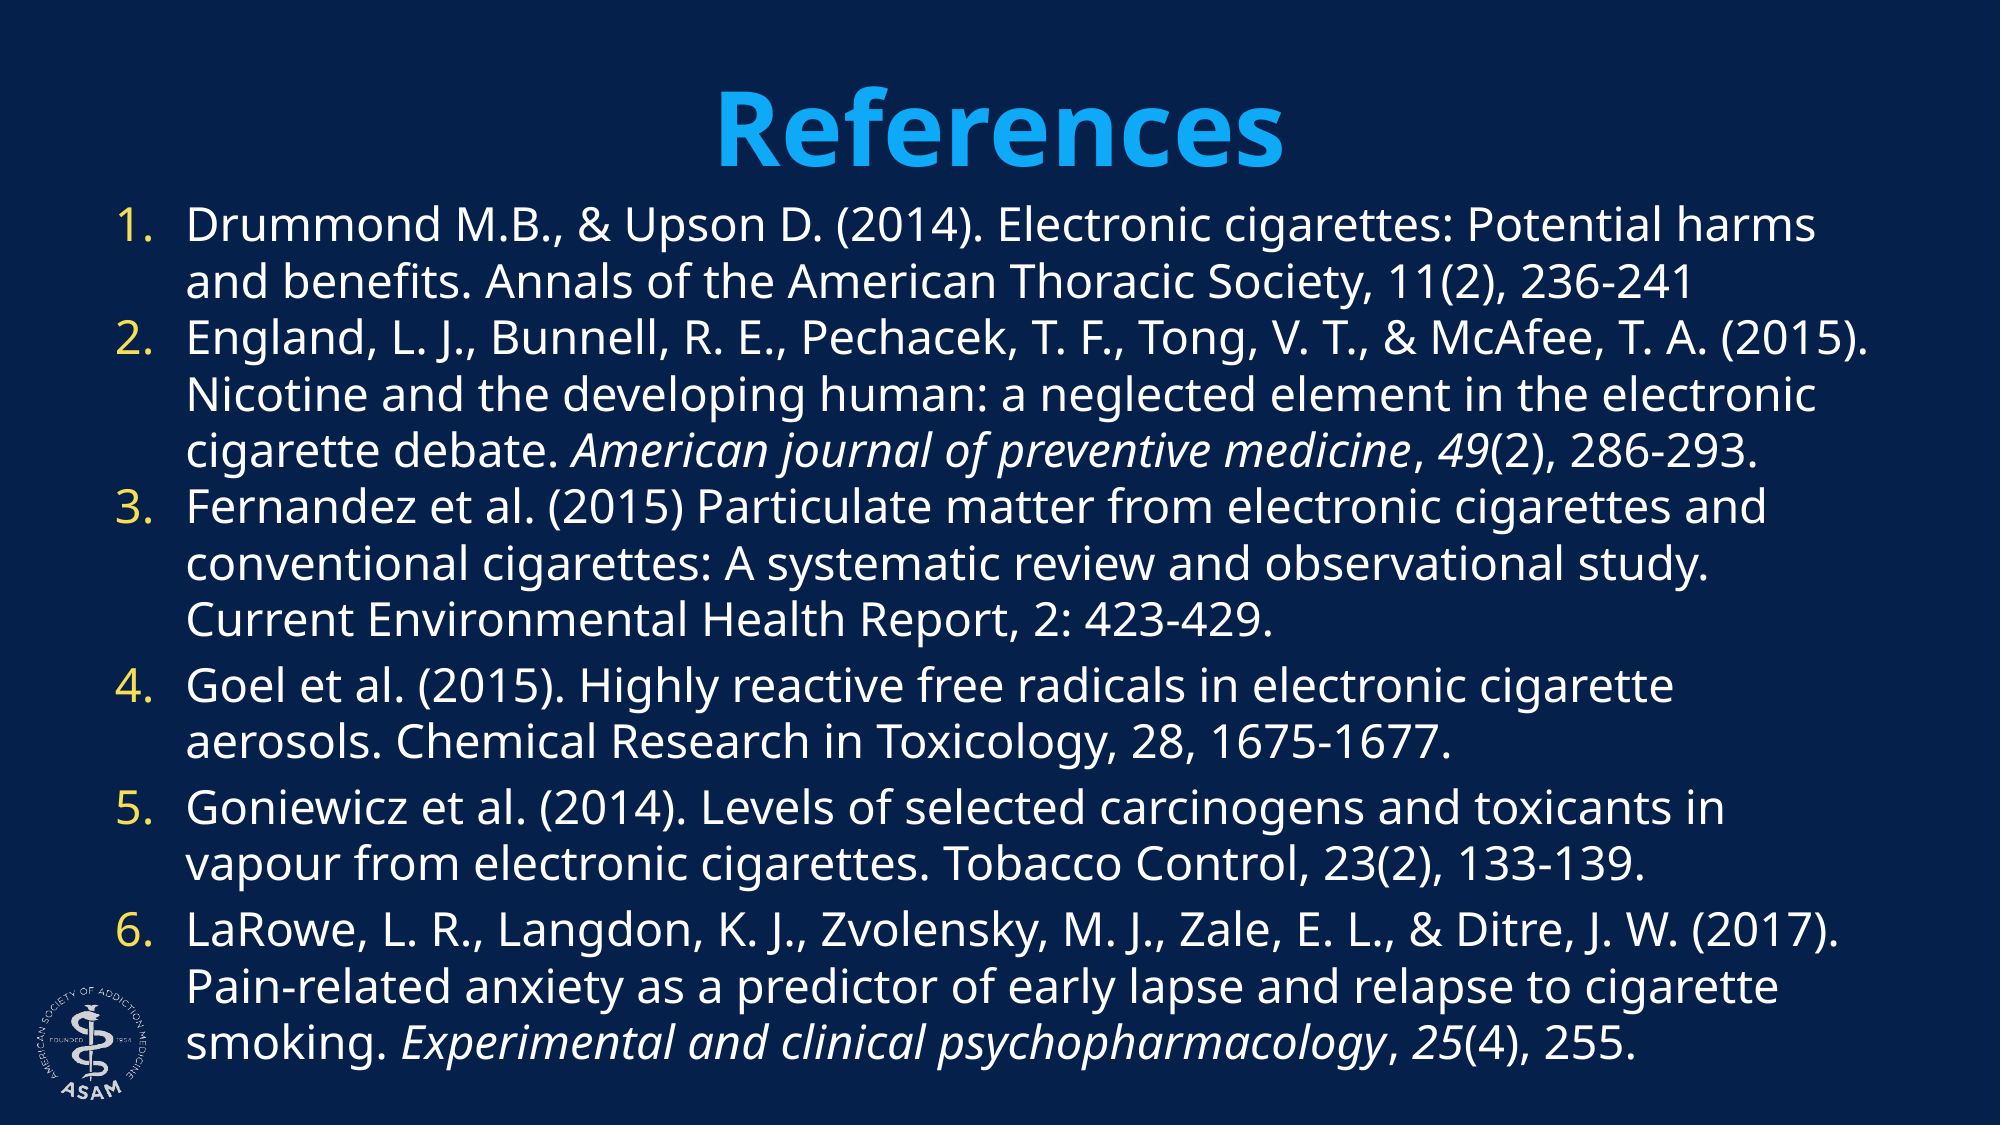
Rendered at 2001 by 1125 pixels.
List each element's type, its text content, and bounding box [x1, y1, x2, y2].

picture [37, 987, 146, 1101]
title References [99, 37, 1900, 187]
list Drummond M.B., & Upson D. (2014). Electronic cigarettes: Potential harms and benefits. Annals of the American Thoracic Society, 11(2), 236-241 England, L. J., Bunnell, R. E., Pechacek, T. F., Tong, V. T., & McAfee, T. A. (2015). Nicotine and the developing human: a neglected element in the electronic cigarette debate. American journal of preventive medicine, 49(2), 286-293. Fernandez et al. (2015) Particulate matter from electronic cigarettes and conventional cigarettes: A systematic review and observational study. Current Environmental Health Report, 2: 423-429. Goel et al. (2015). Highly reactive free radicals in electronic cigarette aerosols. Chemical Research in Toxicology, 28, 1675-1677. Goniewicz et al. (2014). Levels of selected carcinogens and toxicants in vapour from electronic cigarettes. Tobacco Control, 23(2), 133-139. LaRowe, L. R., Langdon, K. J., Zvolensky, M. J., Zale, E. L., & Ditre, J. W. (2017). Pain-related anxiety as a predictor of early lapse and relapse to cigarette smoking. Experimental and clinical psychopharmacology, 25(4), 255. [99, 187, 1900, 1100]
